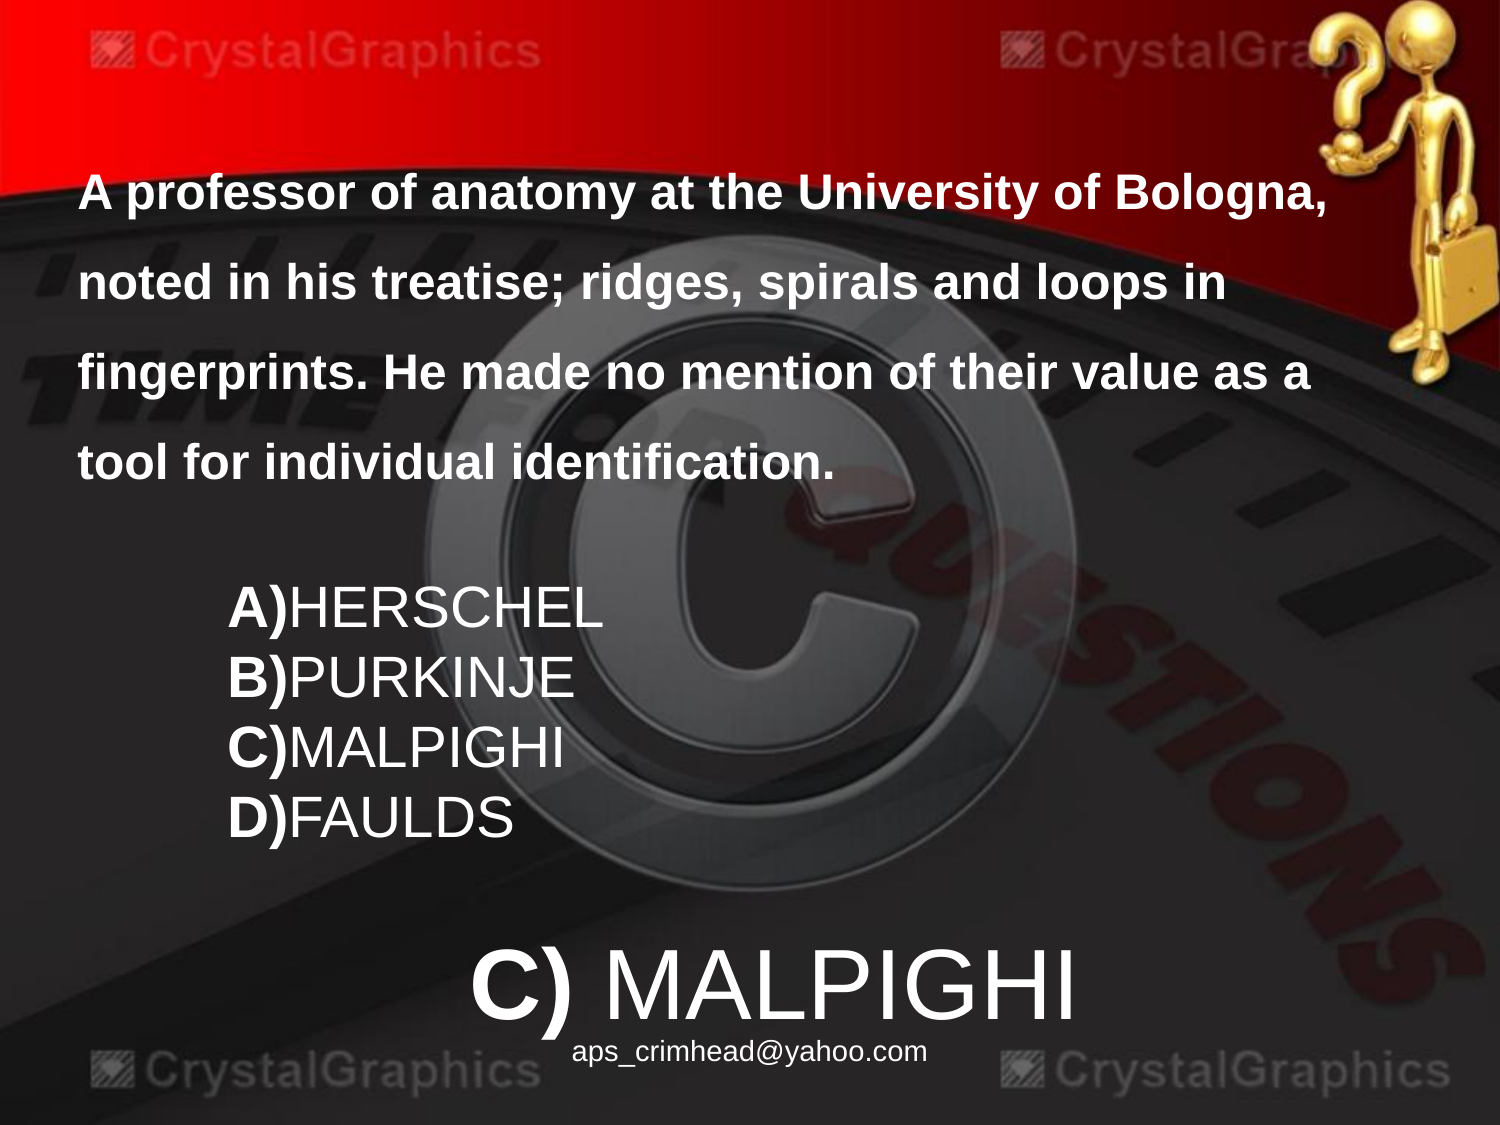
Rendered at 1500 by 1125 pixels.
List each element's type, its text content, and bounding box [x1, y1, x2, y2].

footer aps_crimhead@yahoo.com [512, 1025, 988, 1113]
text_box A professor of anatomy at the University of Bologna, noted in his treatise; ridges, spirals and loops in fingerprints. He made no mention of their value as a tool for individual identification. [62, 62, 1375, 498]
text_box A)HERSCHEL B)PURKINJE C)MALPIGHI D)FAULDS [212, 561, 1000, 857]
picture [0, 0, 1500, 1125]
text_box C) MALPIGHI [137, 912, 1413, 1048]
